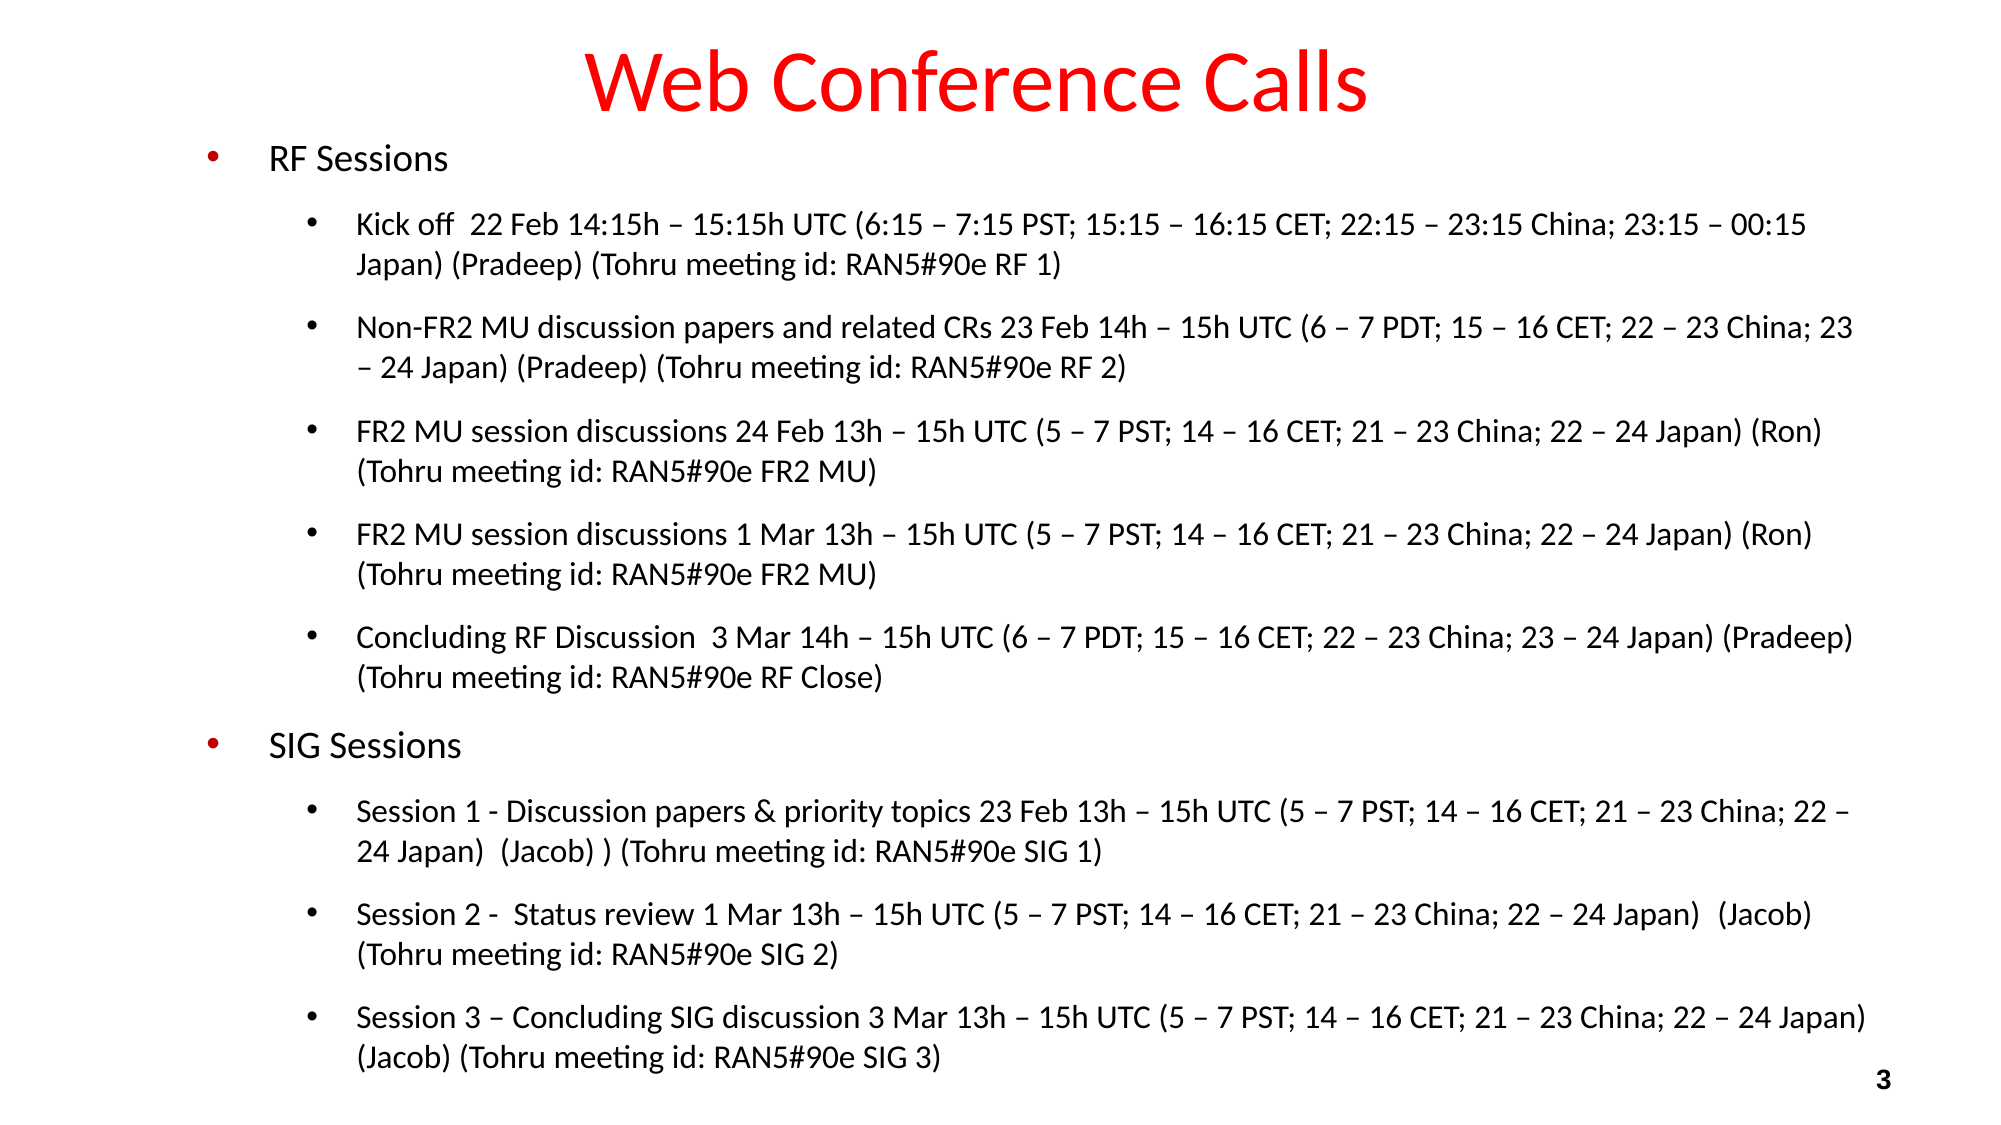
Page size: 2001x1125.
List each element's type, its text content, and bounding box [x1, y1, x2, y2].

list RF Sessions Kick off 22 Feb 14:15h – 15:15h UTC (6:15 – 7:15 PST; 15:15 – 16:15 CET; 22:15 – 23:15 China; 23:15 – 00:15 Japan) (Pradeep) (Tohru meeting id: RAN5#90e RF 1) Non-FR2 MU discussion papers and related CRs 23 Feb 14h – 15h UTC (6 – 7 PDT; 15 – 16 CET; 22 – 23 China; 23 – 24 Japan) (Pradeep) (Tohru meeting id: RAN5#90e RF 2) FR2 MU session discussions 24 Feb 13h – 15h UTC (5 – 7 PST; 14 – 16 CET; 21 – 23 China; 22 – 24 Japan) (Ron) (Tohru meeting id: RAN5#90e FR2 MU) FR2 MU session discussions 1 Mar 13h – 15h UTC (5 – 7 PST; 14 – 16 CET; 21 – 23 China; 22 – 24 Japan) (Ron) (Tohru meeting id: RAN5#90e FR2 MU) Concluding RF Discussion 3 Mar 14h – 15h UTC (6 – 7 PDT; 15 – 16 CET; 22 – 23 China; 23 – 24 Japan) (Pradeep) (Tohru meeting id: RAN5#90e RF Close) SIG Sessions Session 1 - Discussion papers & priority topics 23 Feb 13h – 15h UTC (5 – 7 PST; 14 – 16 CET; 21 – 23 China; 22 – 24 Japan) (Jacob) ) (Tohru meeting id: RAN5#90e SIG 1) Session 2 - Status review 1 Mar 13h – 15h UTC (5 – 7 PST; 14 – 16 CET; 21 – 23 China; 22 – 24 Japan) (Jacob) (Tohru meeting id: RAN5#90e SIG 2) Session 3 – Concluding SIG discussion 3 Mar 13h – 15h UTC (5 – 7 PST; 14 – 16 CET; 21 – 23 China; 22 – 24 Japan) (Jacob) (Tohru meeting id: RAN5#90e SIG 3) [91, 125, 1892, 1083]
title Web Conference Calls [77, 42, 1878, 111]
